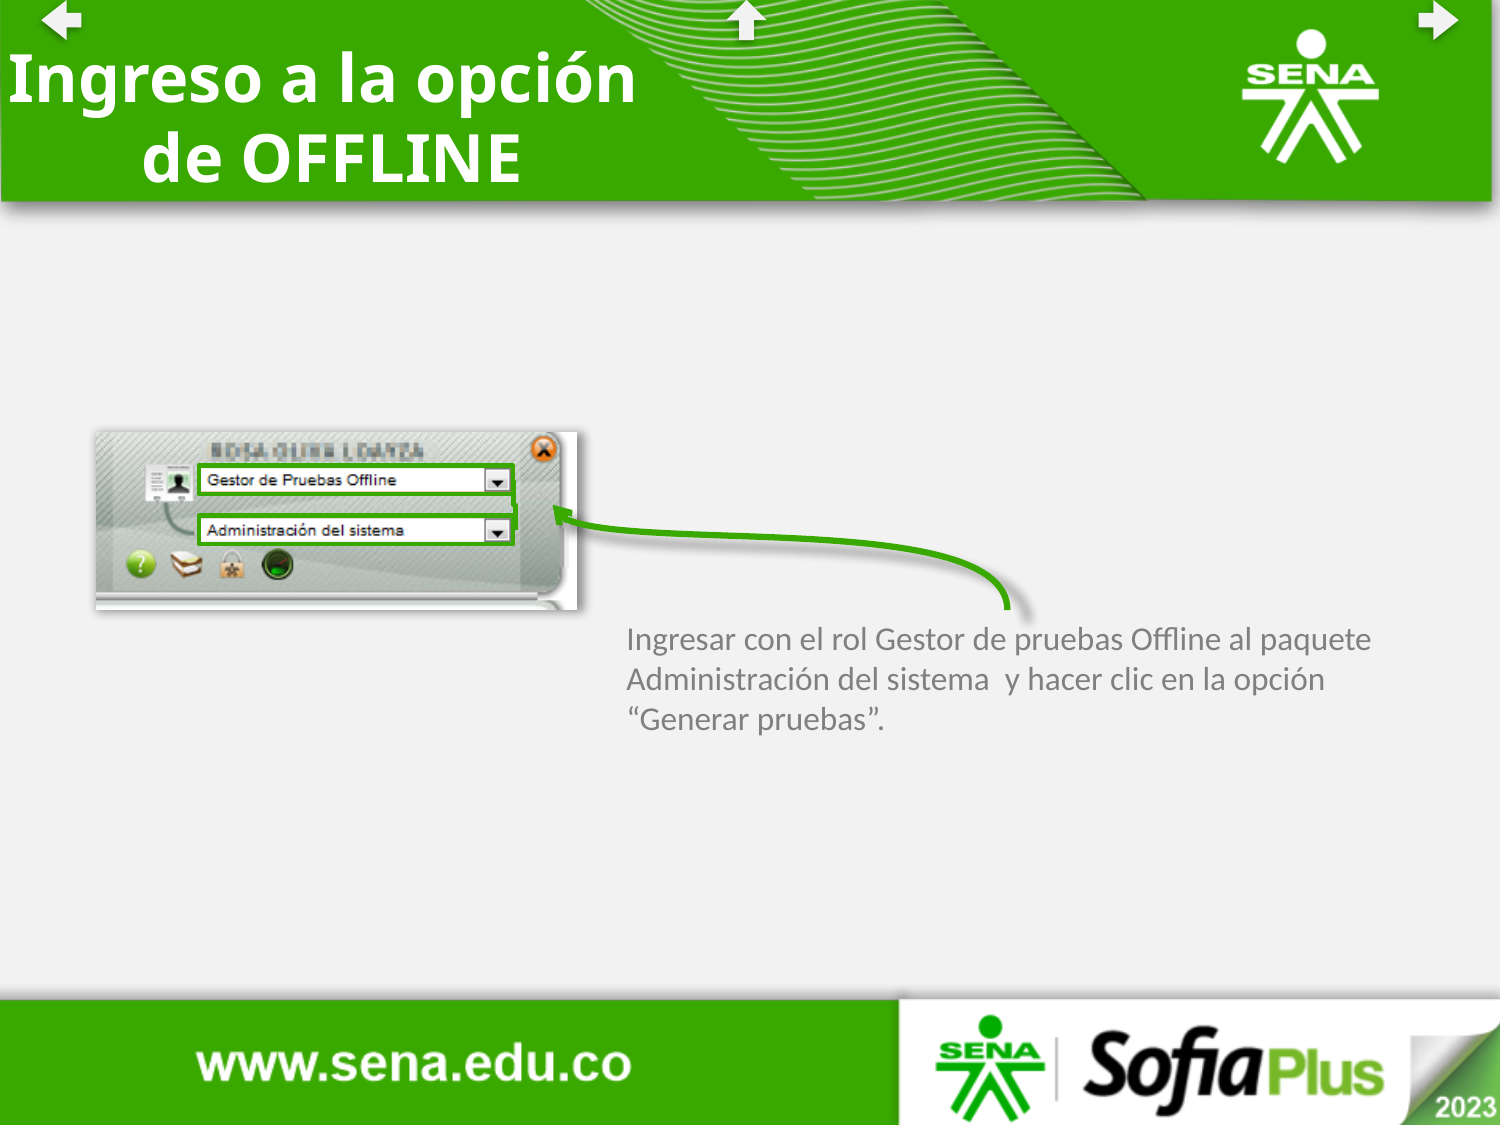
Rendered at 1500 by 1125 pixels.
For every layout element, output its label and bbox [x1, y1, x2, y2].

picture [0, 0, 1500, 244]
text_box [96, 432, 1404, 747]
picture [0, 973, 1500, 1125]
